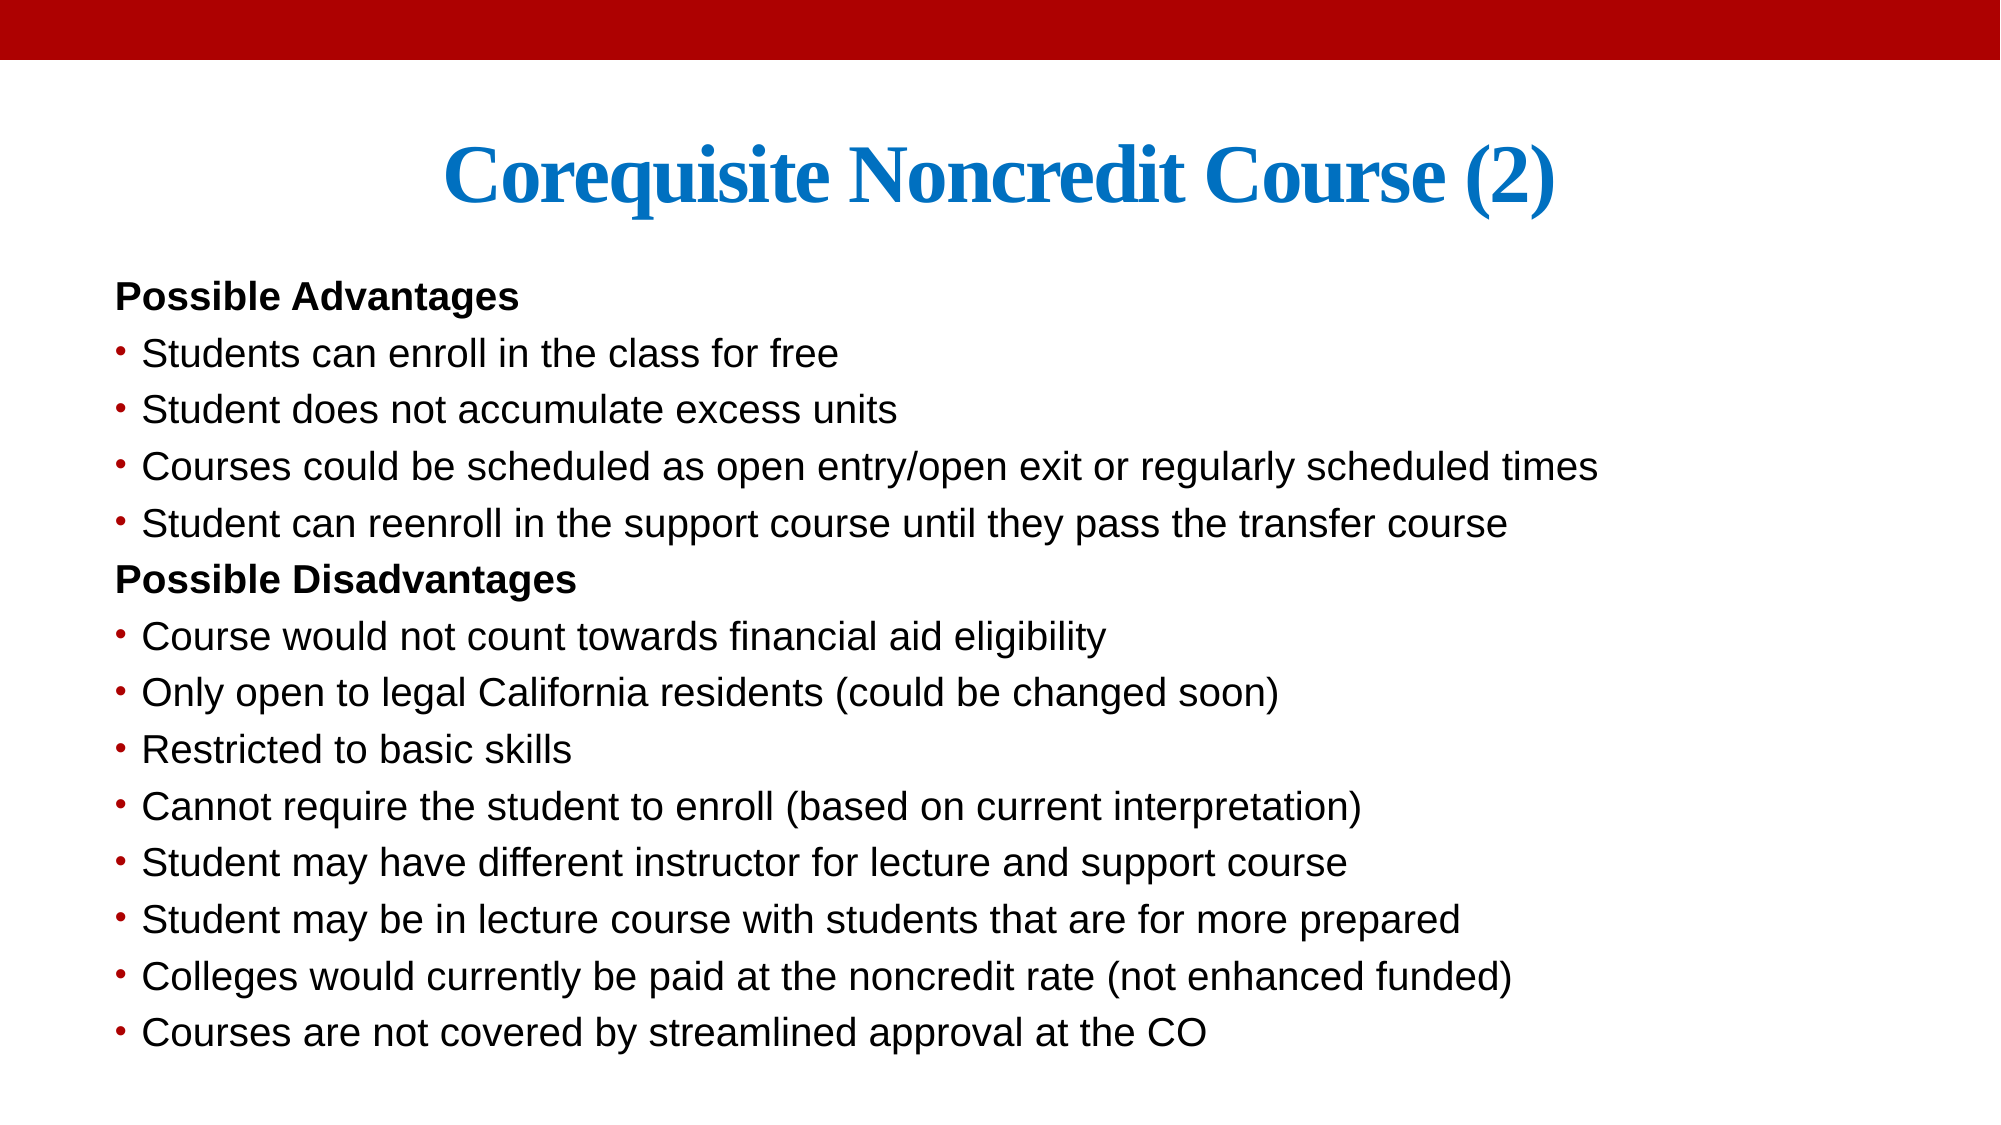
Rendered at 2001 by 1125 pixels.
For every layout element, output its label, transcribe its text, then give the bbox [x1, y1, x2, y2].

list Possible Advantages Students can enroll in the class for free Student does not accumulate excess units Courses could be scheduled as open entry/open exit or regularly scheduled times Student can reenroll in the support course until they pass the transfer course Possible Disadvantages Course would not count towards financial aid eligibility Only open to legal California residents (could be changed soon) Restricted to basic skills Cannot require the student to enroll (based on current interpretation) Student may have different instructor for lecture and support course Student may be in lecture course with students that are for more prepared Colleges would currently be paid at the noncredit rate (not enhanced funded) Courses are not covered by streamlined approval at the CO [99, 262, 1900, 1063]
title Corequisite Noncredit Course (2) [99, 87, 1900, 250]
